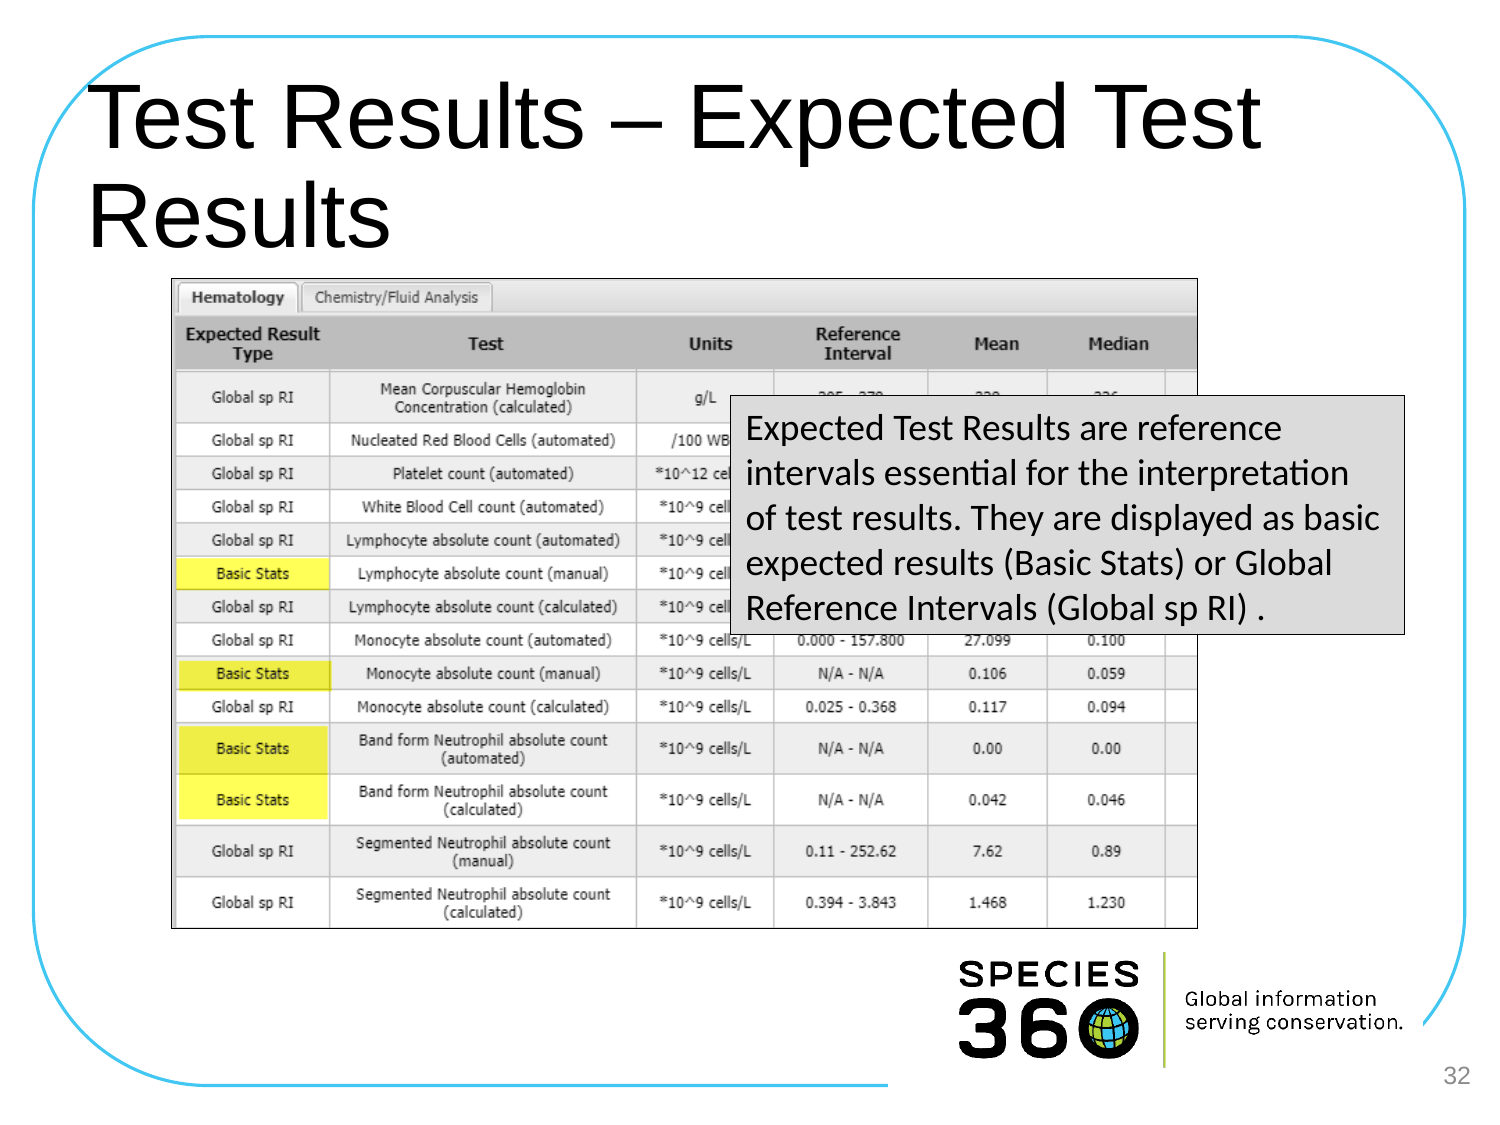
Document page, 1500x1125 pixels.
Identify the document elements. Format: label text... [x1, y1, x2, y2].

slide_number 32 [1148, 1044, 1487, 1105]
picture [171, 278, 1198, 929]
title Test Results – Expected Test Results [71, 59, 1469, 278]
picture [954, 944, 1407, 1075]
text_box Expected Test Results are reference intervals essential for the interpretation of test results. They are displayed as basic expected results (Basic Stats) or Global Reference Intervals (Global sp RI) . [1198, 395, 1405, 635]
